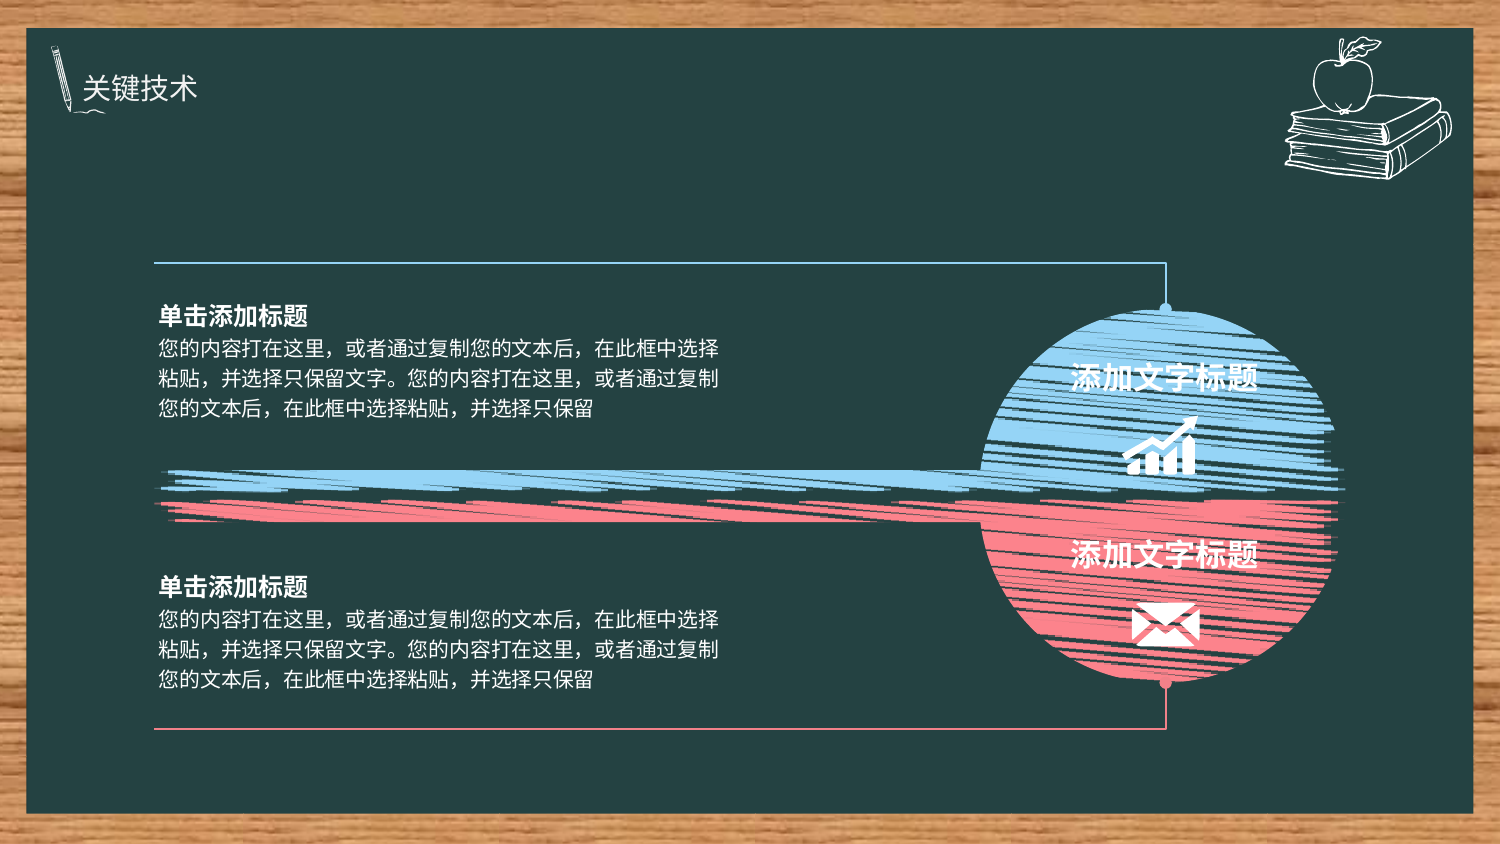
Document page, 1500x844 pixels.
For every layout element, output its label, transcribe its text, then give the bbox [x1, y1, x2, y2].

text_box [1127, 457, 1140, 475]
text_box [1182, 434, 1195, 475]
picture [0, 0, 1500, 844]
text_box [154, 263, 1172, 316]
text_box [1180, 609, 1200, 641]
text_box 添加文字标题 [1070, 535, 1259, 573]
text_box [154, 676, 1172, 729]
text_box 关键技术 [106, 62, 357, 113]
text_box 单击添加标题 您的内容打在这里，或者通过复制您的文本后，在此框中选择粘贴，并选择只保留文字。您的内容打在这里，或者通过复制您的文本后，在此框中选择粘贴，并选择只保留 [144, 287, 747, 428]
text_box [154, 309, 1346, 493]
text_box [1136, 626, 1195, 647]
text_box 添加文字标题 [1070, 358, 1259, 396]
text_box [1121, 415, 1199, 461]
text_box [1163, 446, 1177, 475]
text_box [1131, 609, 1152, 640]
text_box [1136, 602, 1196, 627]
text_box [154, 499, 1346, 683]
text_box 单击添加标题 您的内容打在这里，或者通过复制您的文本后，在此框中选择粘贴，并选择只保留文字。您的内容打在这里，或者通过复制您的文本后，在此框中选择粘贴，并选择只保留 [144, 558, 747, 700]
text_box [1145, 450, 1159, 475]
